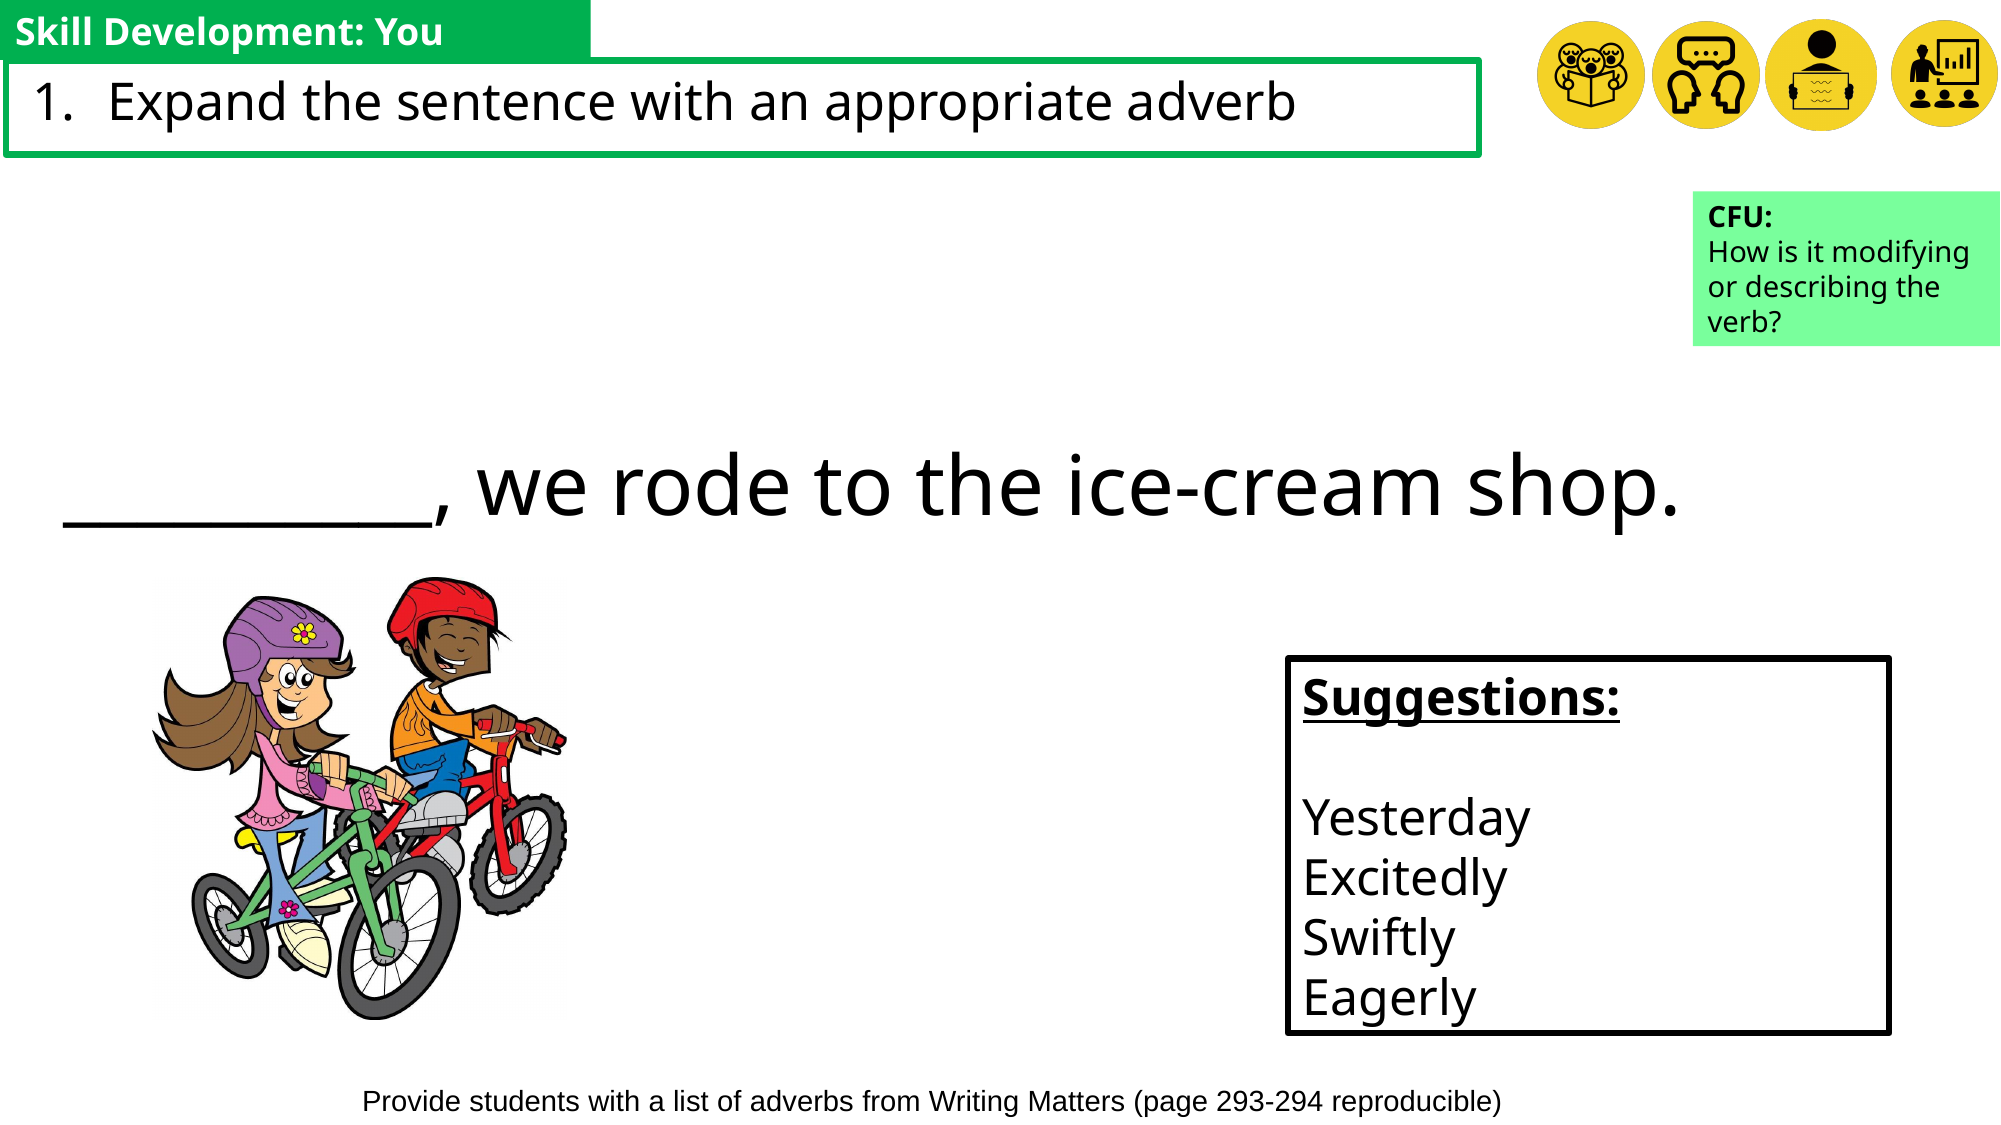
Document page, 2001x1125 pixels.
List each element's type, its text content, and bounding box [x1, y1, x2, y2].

text_box Provide students with a list of adverbs from Writing Matters (page 293-294 reproducible) [347, 1074, 1821, 1125]
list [1535, 19, 1647, 131]
text_box CFU: How is it modifying or describing the verb? [1692, 191, 2000, 347]
picture [1650, 19, 1762, 131]
picture [1765, 19, 1877, 131]
picture [152, 577, 567, 1020]
picture [1889, 17, 2000, 129]
text_box Expand the sentence with an appropriate adverb [5, 60, 1479, 155]
text_box Skill Development: You [0, 0, 591, 60]
text_box __________, we rode to the ice-cream shop. [48, 424, 1890, 539]
text_box Suggestions: Yesterday Excitedly Swiftly Eagerly [1287, 658, 1890, 1034]
